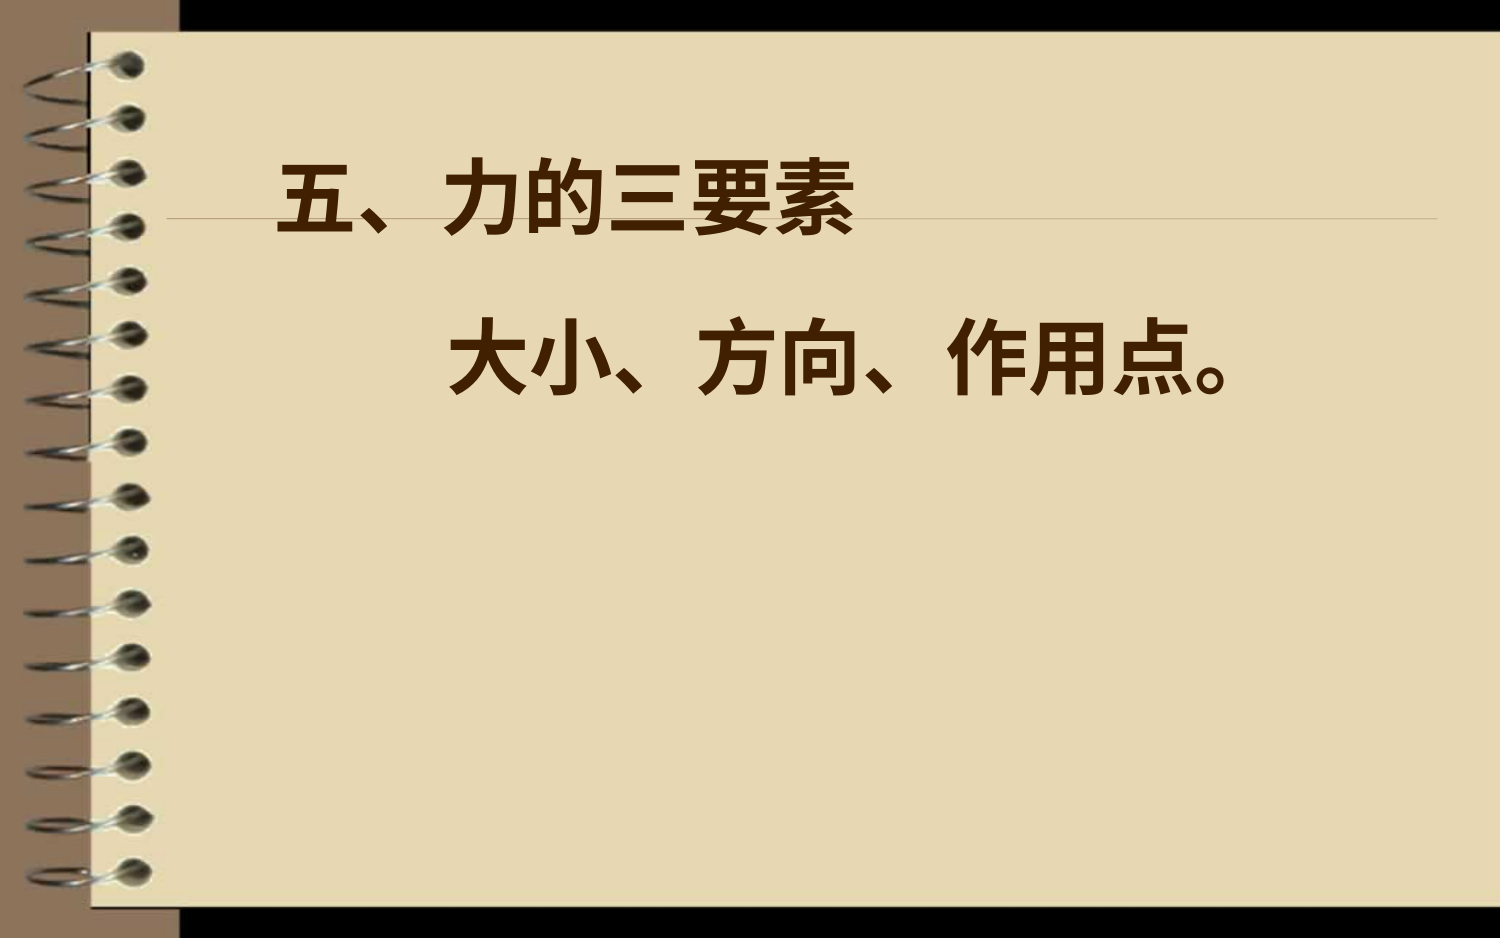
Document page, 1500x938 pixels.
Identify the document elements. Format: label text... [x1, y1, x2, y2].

text_box 五、力的三要素 大小、方向、作用点。 [262, 79, 1308, 411]
text_box [262, 167, 777, 217]
picture [0, 0, 1500, 938]
